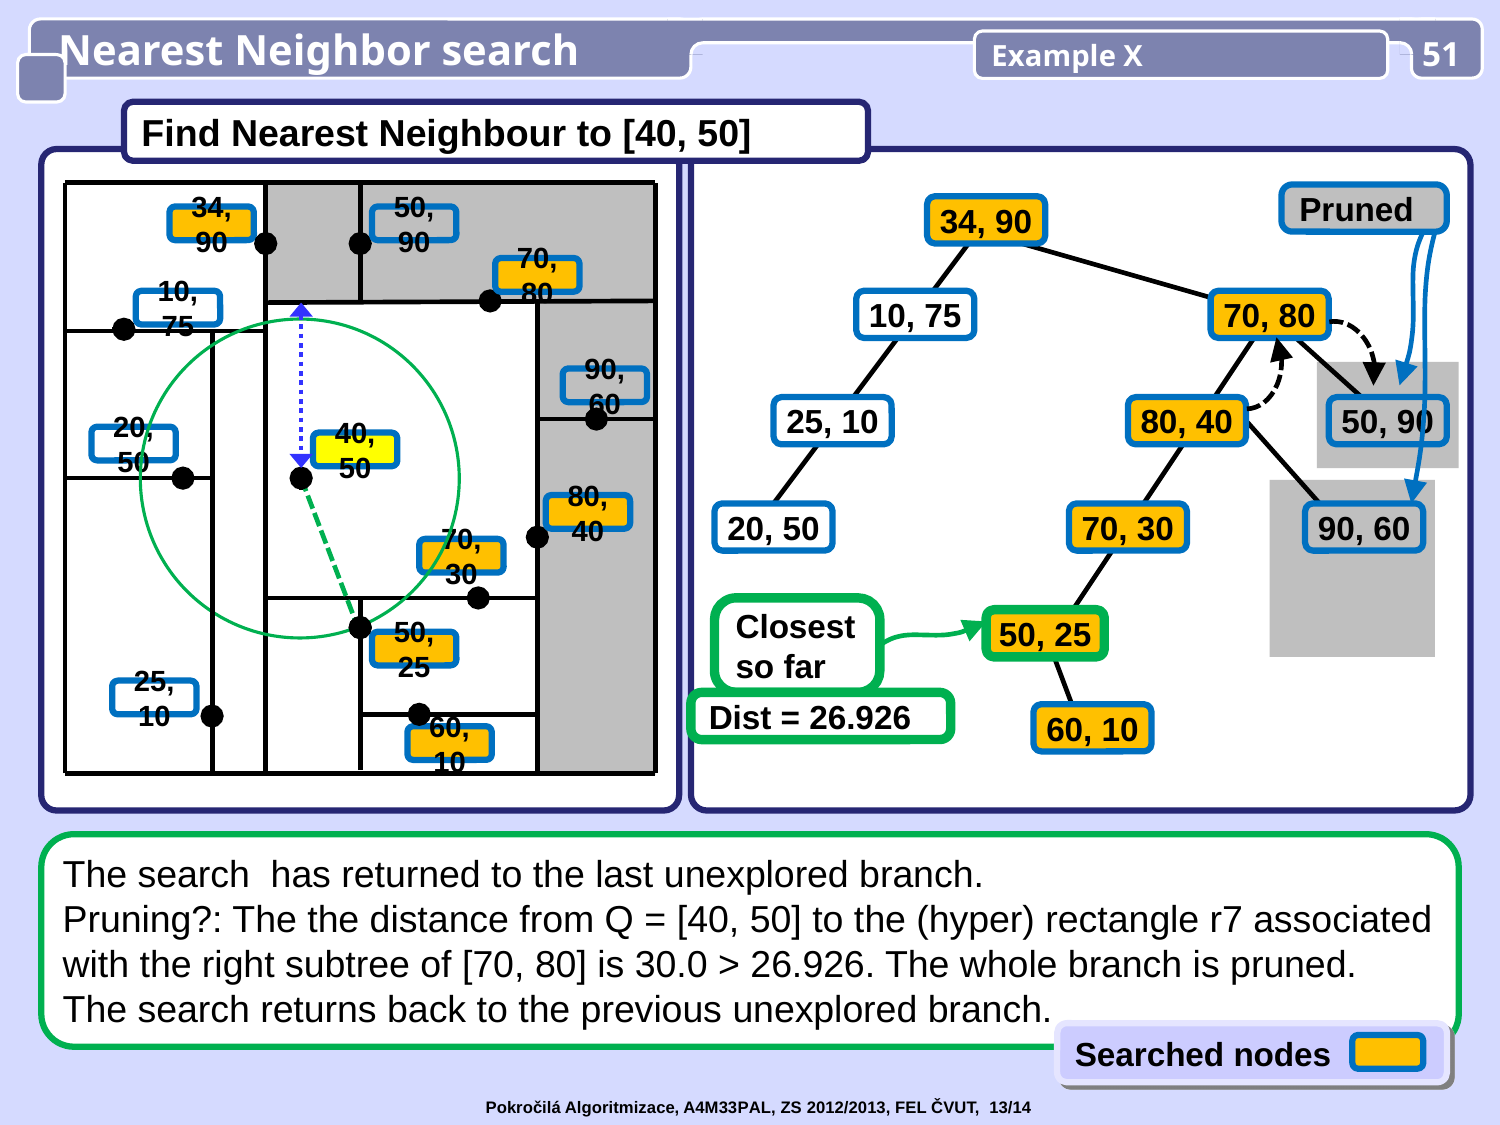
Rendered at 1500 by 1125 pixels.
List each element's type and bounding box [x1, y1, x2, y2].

text_box [0, 0, 1483, 1083]
text_box [470, 1089, 1047, 1125]
